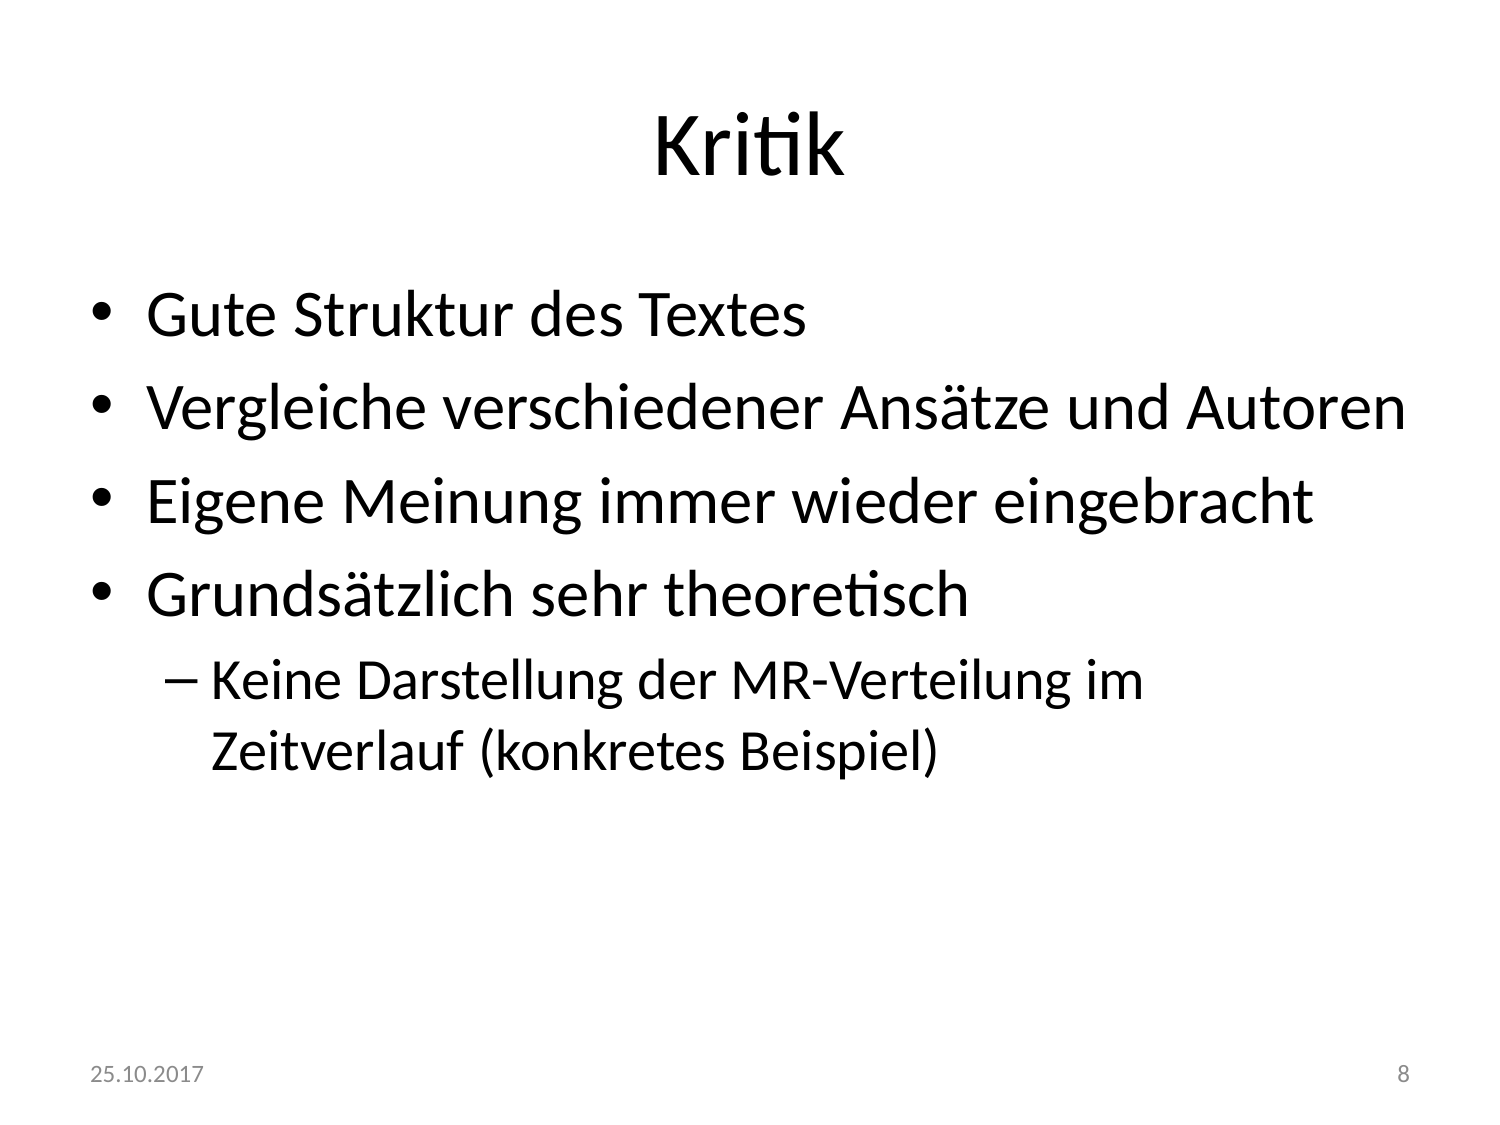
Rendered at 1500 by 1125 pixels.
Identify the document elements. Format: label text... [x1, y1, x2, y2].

list Gute Struktur des Textes Vergleiche verschiedener Ansätze und Autoren Eigene Meinung immer wieder eingebracht Grundsätzlich sehr theoretisch Keine Darstellung der MR-Verteilung im Zeitverlauf (konkretes Beispiel) [75, 262, 1425, 1005]
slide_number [75, 1042, 425, 1103]
title Kritik [75, 45, 1425, 233]
slide_number 8 [1074, 1042, 1425, 1103]
